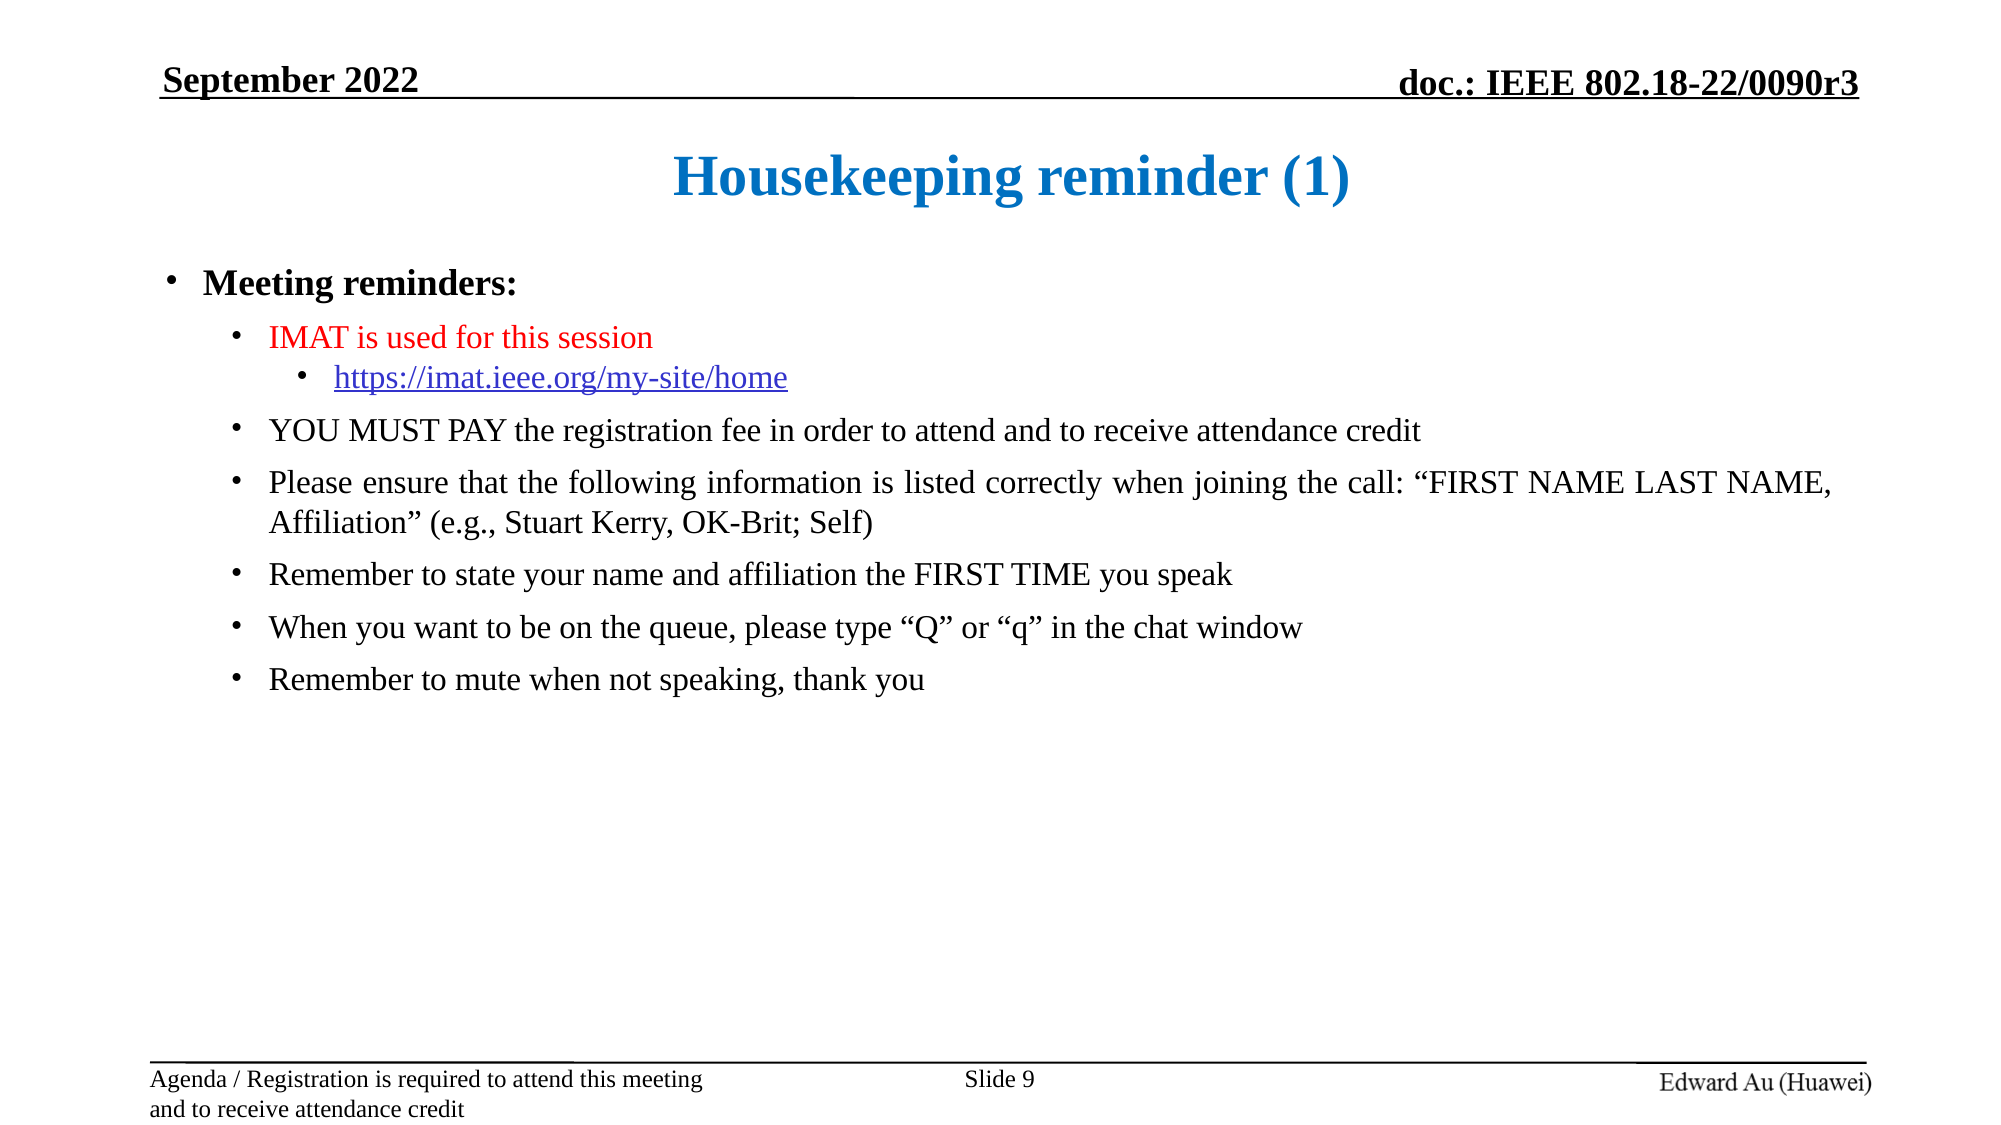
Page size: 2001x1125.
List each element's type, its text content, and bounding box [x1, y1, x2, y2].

list Meeting reminders: IMAT is used for this session https://imat.ieee.org/my-site/home YOU MUST PAY the registration fee in order to attend and to receive attendance credit Please ensure that the following information is listed correctly when joining the call: “FIRST NAME LAST NAME, Affiliation” (e.g., Stuart Kerry, OK-Brit; Self) Remember to state your name and affiliation the FIRST TIME you speak When you want to be on the queue, please type “Q” or “q” in the chat window Remember to mute when not speaking, thank you [149, 250, 1869, 926]
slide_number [162, 54, 663, 101]
title Housekeeping reminder (1) [162, 99, 1864, 246]
picture [1174, 1058, 1887, 1113]
slide_number Slide 9 [933, 1061, 1067, 1123]
